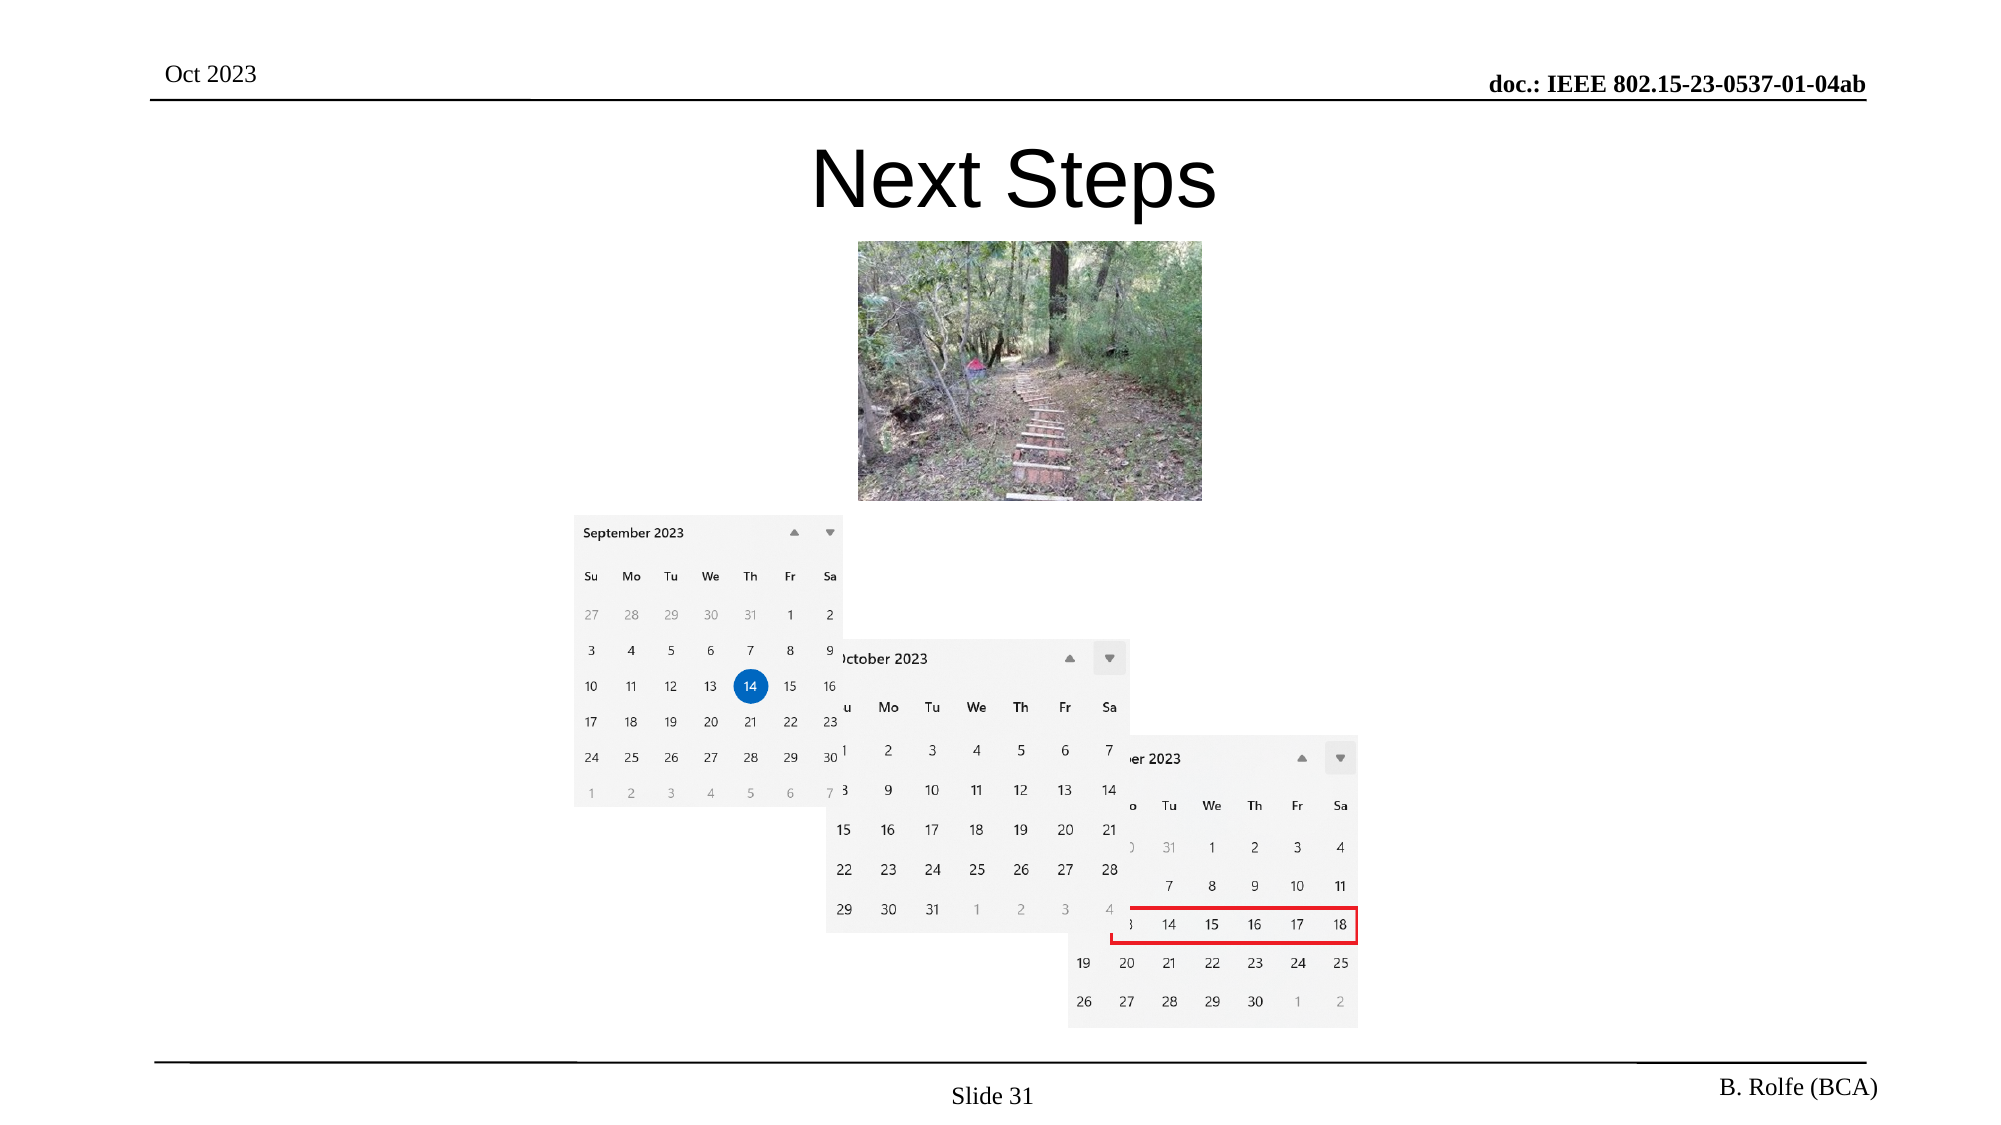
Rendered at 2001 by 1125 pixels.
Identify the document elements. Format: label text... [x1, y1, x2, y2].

picture [857, 240, 1202, 501]
title Next Steps [165, 112, 1864, 237]
picture [574, 514, 1359, 1028]
slide_number Slide 31 [921, 1075, 1065, 1115]
